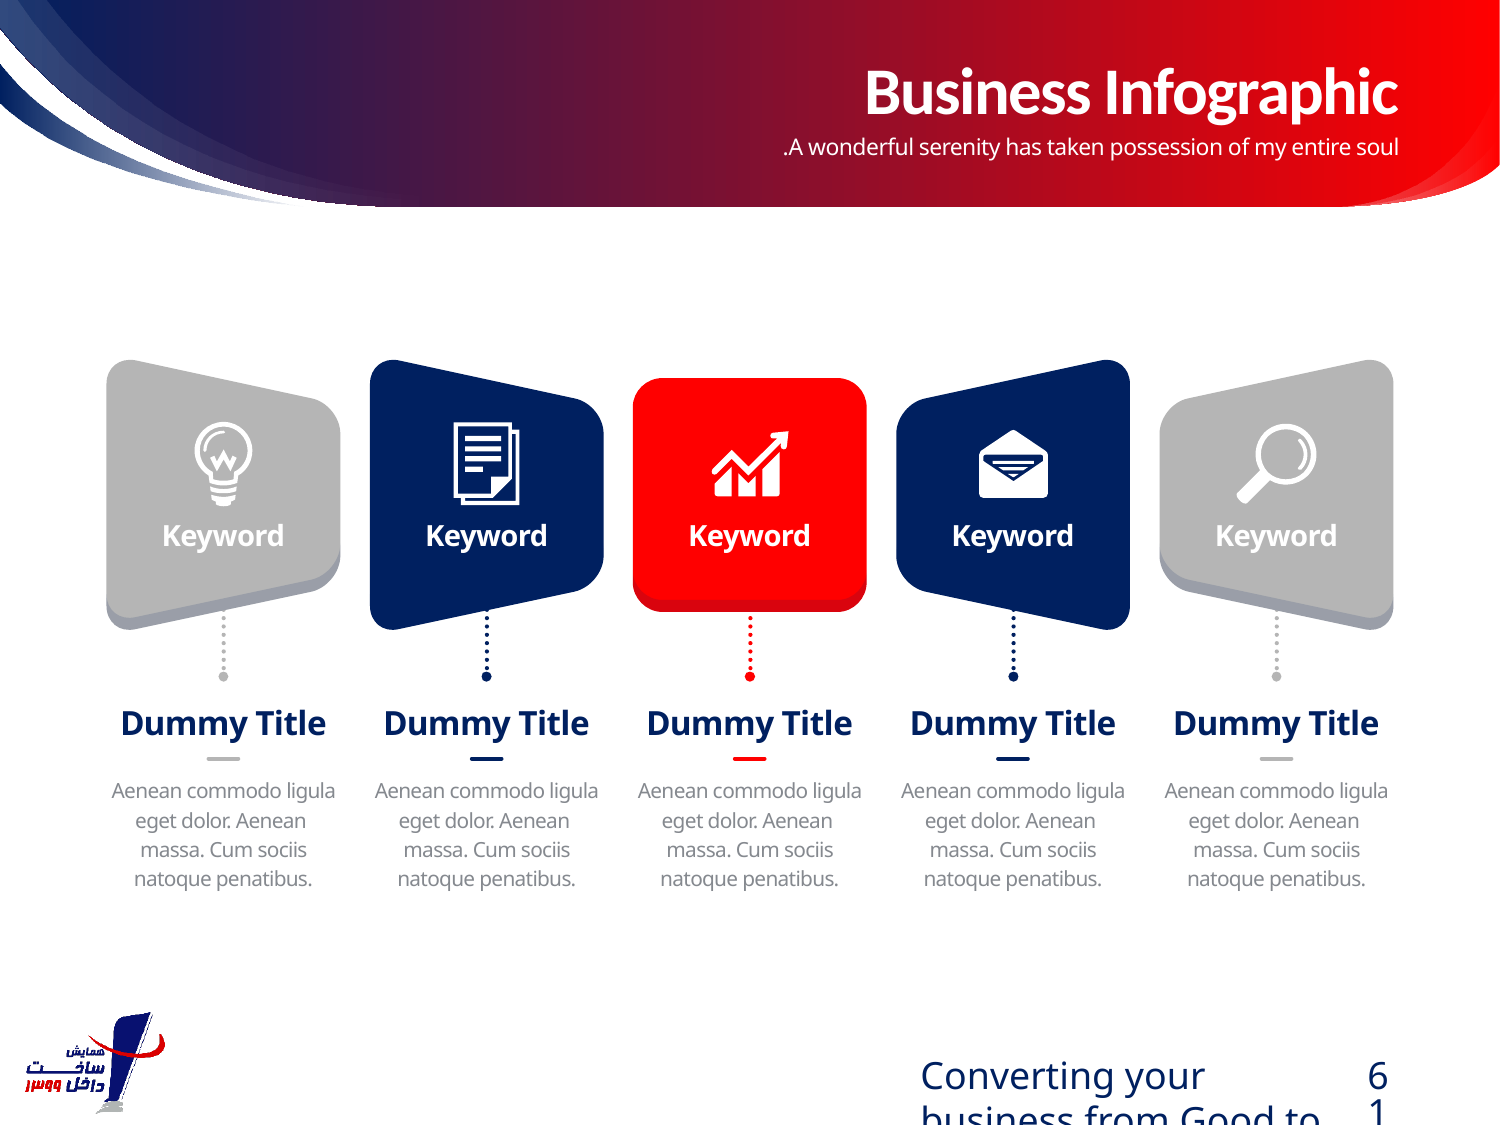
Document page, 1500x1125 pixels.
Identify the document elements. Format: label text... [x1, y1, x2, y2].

text_box [632, 553, 867, 599]
text_box [218, 666, 229, 682]
text_box [1162, 553, 1394, 617]
text_box [1271, 666, 1282, 682]
text_box [632, 570, 867, 612]
picture [25, 1012, 175, 1114]
text_box [896, 553, 1130, 630]
text_box [711, 431, 789, 476]
text_box Keyword [1159, 517, 1394, 553]
text_box Keyword [896, 517, 1130, 553]
text_box [453, 422, 520, 506]
text_box [106, 553, 341, 630]
slide_number 61 [1352, 1044, 1424, 1125]
text_box [738, 473, 756, 497]
text_box [210, 486, 237, 494]
text_box [106, 359, 341, 517]
text_box [106, 553, 338, 617]
footer Converting your business from Good to Great. [905, 1044, 1352, 1125]
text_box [1159, 701, 1394, 892]
text_box [369, 359, 604, 517]
text_box [1236, 423, 1317, 504]
title Business Infographic [100, 35, 1400, 132]
text_box [899, 553, 1130, 617]
text_box [632, 378, 867, 517]
text_box [194, 421, 253, 486]
text_box [1008, 666, 1019, 682]
text_box [1159, 553, 1394, 630]
text_box [369, 553, 604, 630]
text_box Keyword [369, 517, 604, 553]
text_box [369, 553, 601, 617]
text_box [106, 701, 341, 892]
text_box [979, 429, 1048, 498]
text_box [762, 452, 780, 497]
text_box [1159, 359, 1394, 517]
list A wonderful serenity has taken possession of my entire soul. [100, 132, 1400, 192]
text_box [211, 494, 236, 507]
text_box Keyword [632, 517, 867, 553]
text_box [896, 359, 1130, 517]
text_box Keyword [106, 517, 341, 553]
text_box [481, 666, 492, 682]
text_box [714, 466, 732, 497]
text_box [744, 666, 756, 682]
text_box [369, 701, 604, 892]
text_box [632, 701, 867, 892]
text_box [896, 701, 1130, 892]
